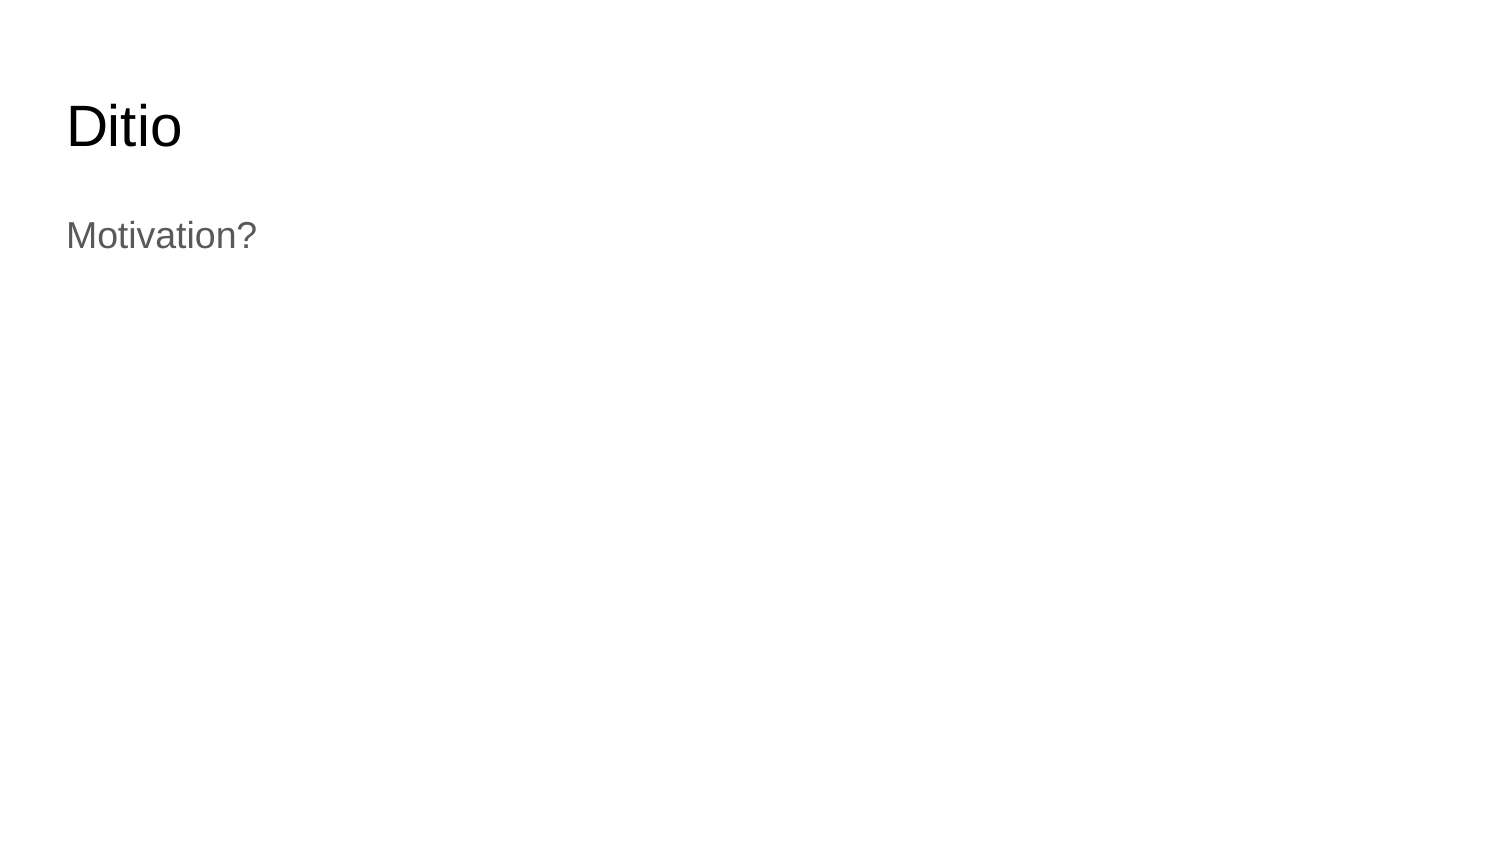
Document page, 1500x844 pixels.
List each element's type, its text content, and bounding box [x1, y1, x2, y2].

title Ditio [51, 72, 1449, 167]
list Motivation? [51, 189, 1449, 750]
